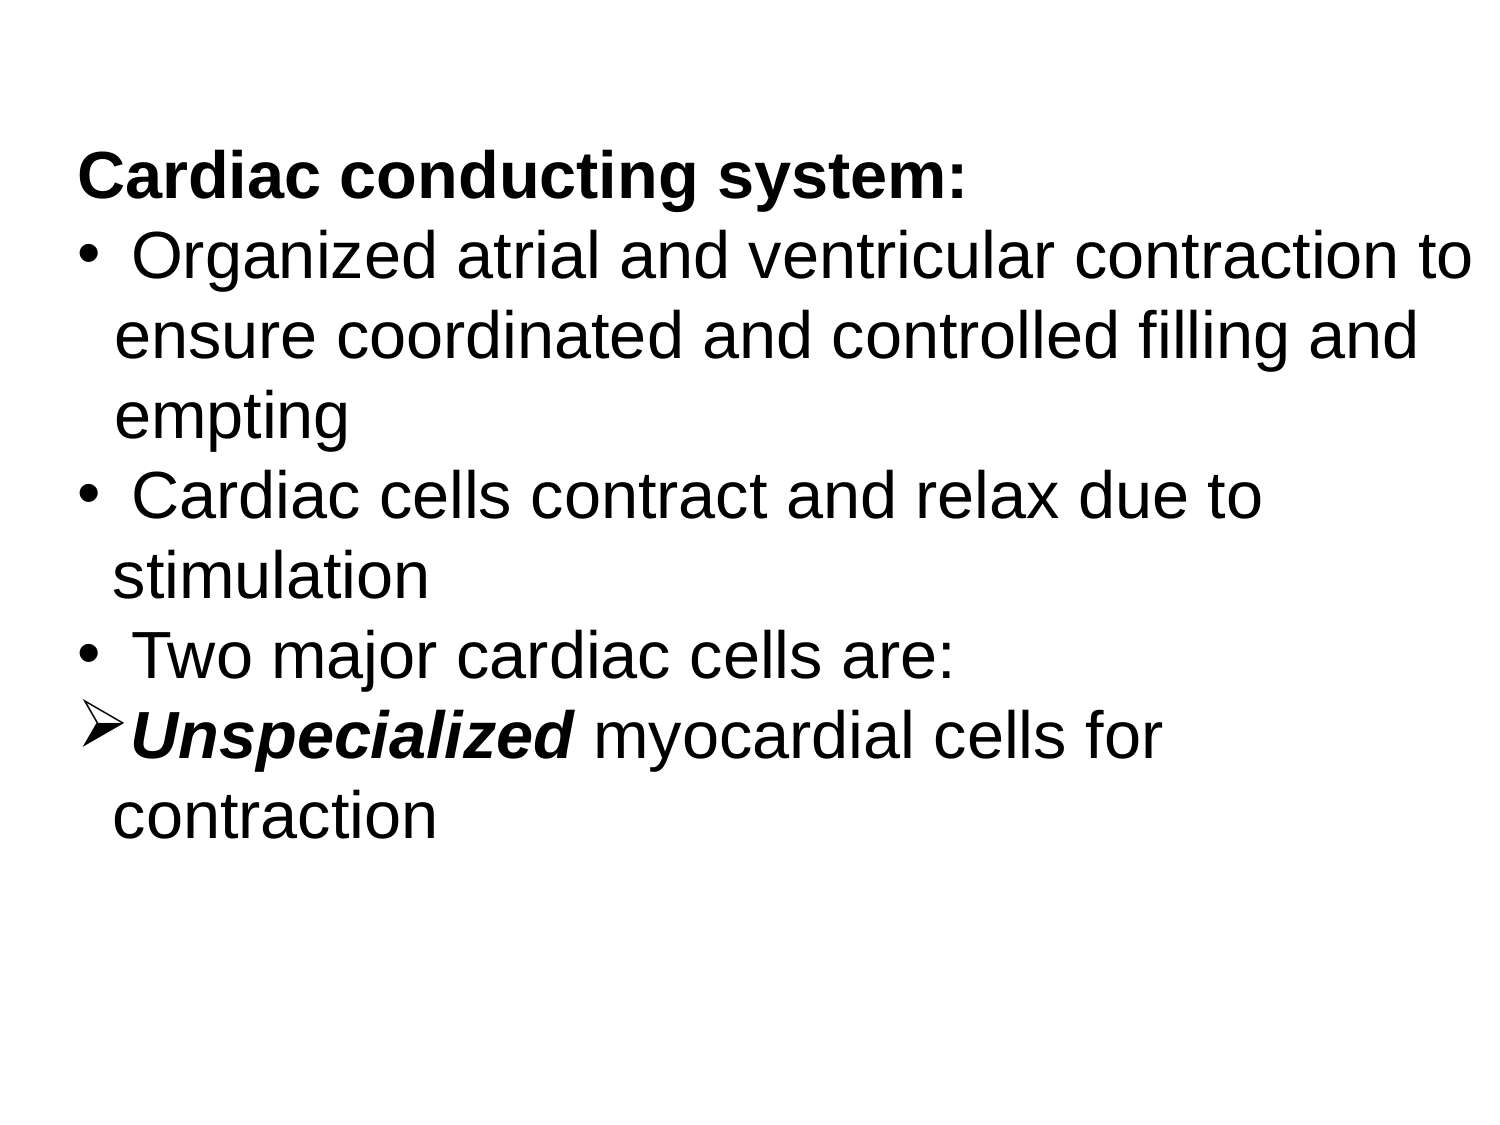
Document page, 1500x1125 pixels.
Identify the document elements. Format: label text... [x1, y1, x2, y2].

text_box Cardiac conducting system: Organized atrial and ventricular contraction to ensure coordinated and controlled filling and empting Cardiac cells contract and relax due to stimulation Two major cardiac cells are: Unspecialized myocardial cells for contraction [62, 124, 1500, 1000]
